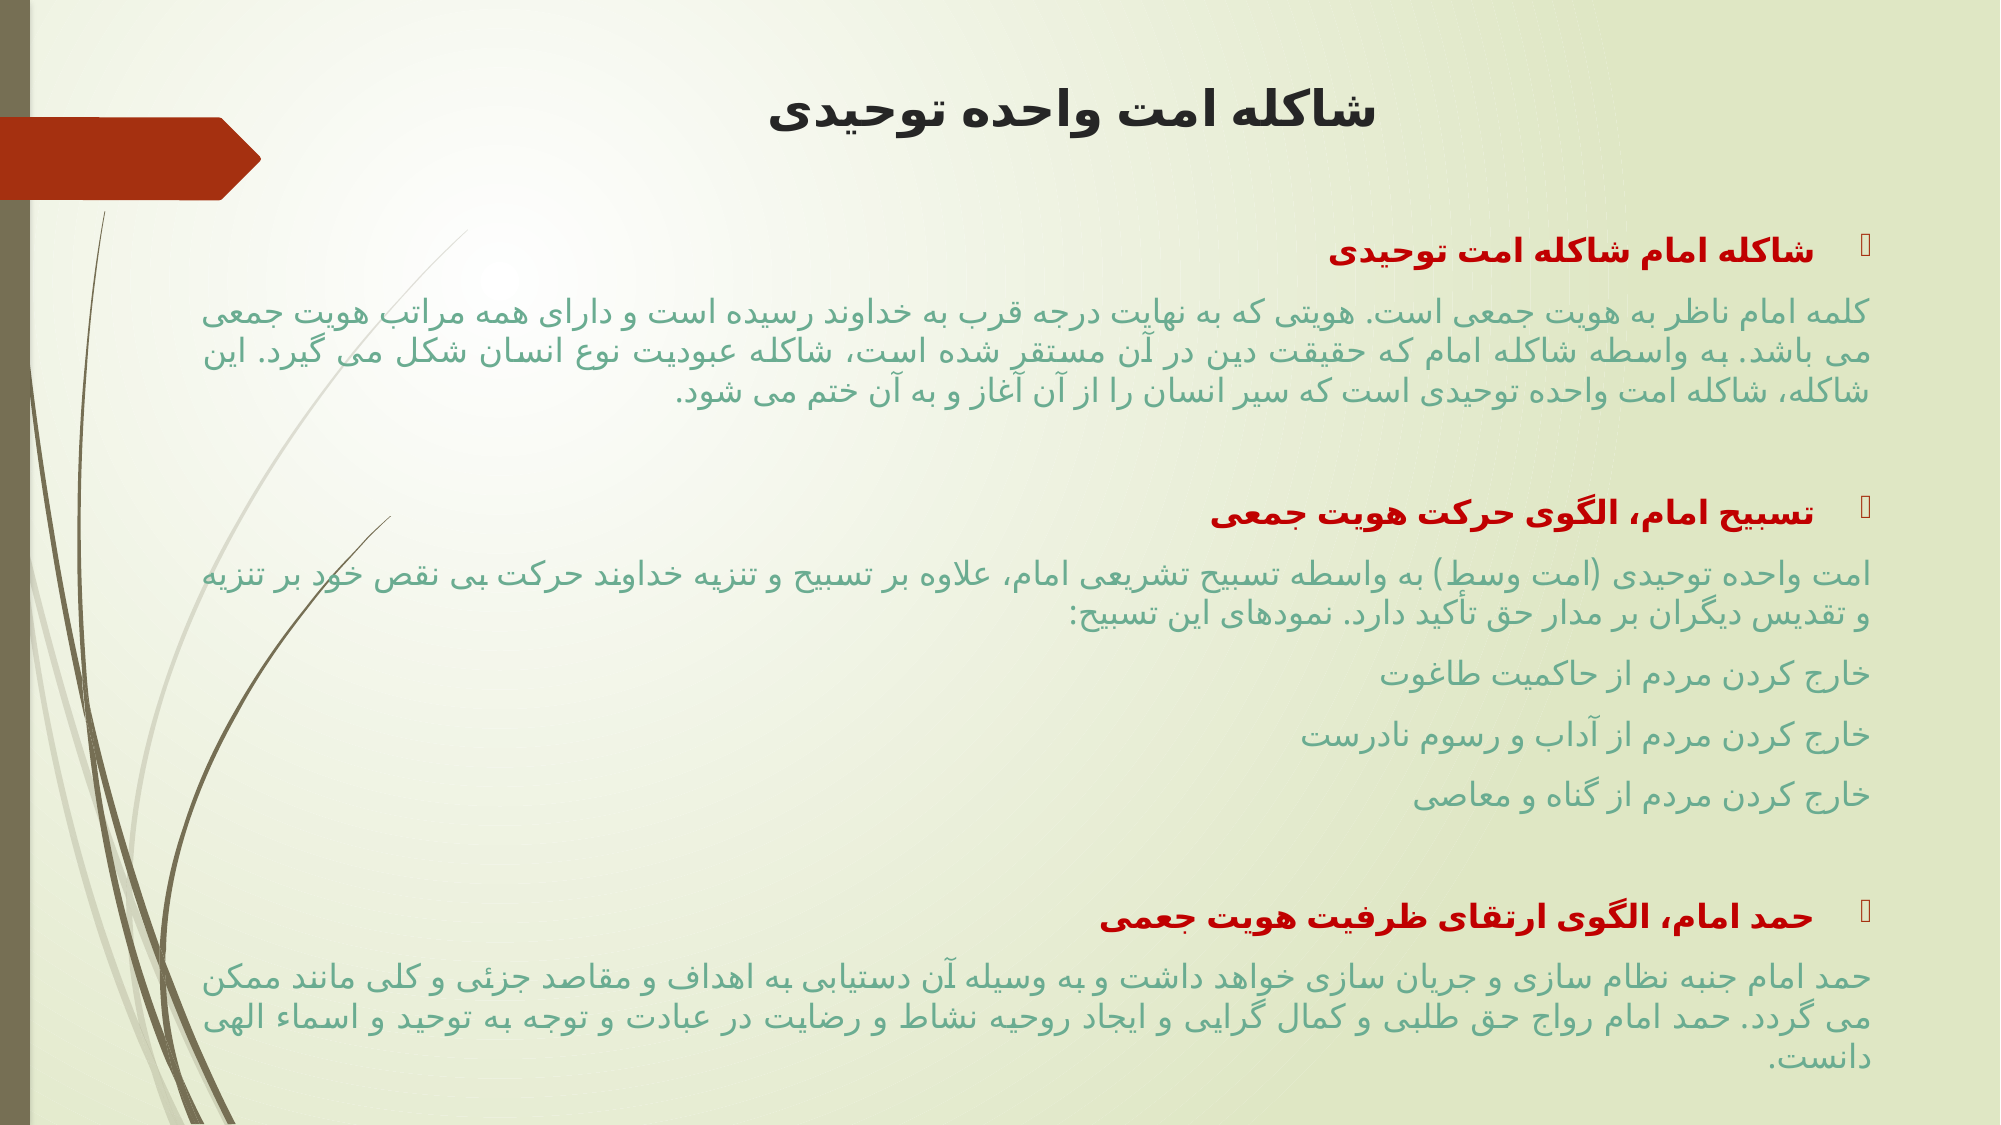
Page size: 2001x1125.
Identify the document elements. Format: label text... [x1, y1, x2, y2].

list شاکله امام شاکله امت توحیدی کلمه امام ناظر به هویت جمعی است. هویتی که به نهایت درجه قرب به خداوند رسیده است و دارای همه مراتب هویت جمعی می باشد. به واسطه شاکله امام که حقیقت دین در آن مستقر شده است، شاکله عبودیت نوع انسان شکل می گیرد. این شاکله، شاکله امت واحده توحیدی است که سیر انسان را از آن آغاز و به آن ختم می شود. تسبیح امام، الگوی حرکت هویت جمعی امت واحده توحیدی (امت وسط) به واسطه تسبیح تشریعی امام، علاوه بر تسبیح و تنزیه خداوند حرکت بی نقص خود بر تنزیه و تقدیس دیگران بر مدار حق تأکید دارد. نمودهای این تسبیح: خارج کردن مردم از حاکمیت طاغوت خارج کردن مردم از آداب و رسوم نادرست خارج کردن مردم از گناه و معاصی حمد امام، الگوی ارتقای ظرفیت هویت جعمی حمد امام جنبه نظام سازی و جریان سازی خواهد داشت و به وسیله آن دستیابی به اهداف و مقاصد جزئی و کلی مانند ممکن می گردد. حمد امام رواج حق طلبی و کمال گرایی و ایجاد روحیه نشاط و رضایت در عبادت و توجه به توحید و اسماء الهی دانست. [185, 221, 1888, 1125]
title شاکله امت واحده توحیدی [335, 68, 1798, 188]
